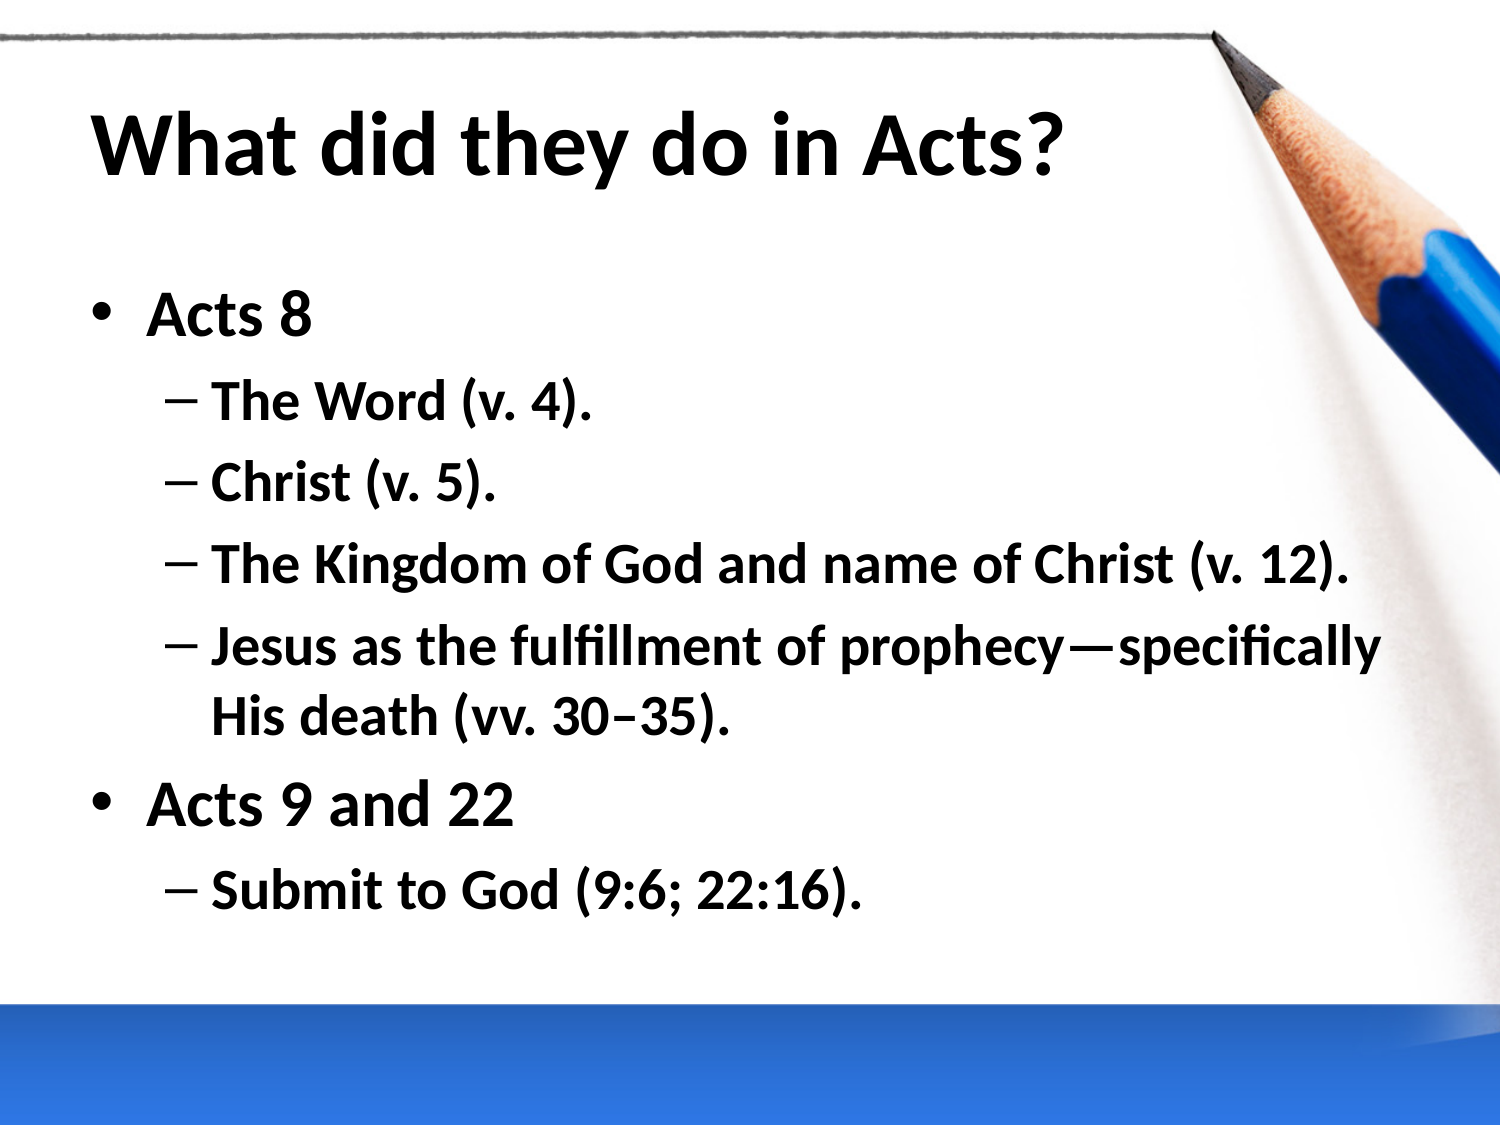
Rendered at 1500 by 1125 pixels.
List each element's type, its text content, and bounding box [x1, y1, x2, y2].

list Acts 8 The Word (v. 4). Christ (v. 5). The Kingdom of God and name of Christ (v. 12). Jesus as the fulfillment of prophecy—specifically His death (vv. 30–35). Acts 9 and 22 Submit to God (9:6; 22:16). [75, 262, 1425, 1005]
title What did they do in Acts? [75, 45, 1425, 233]
picture [0, 0, 1500, 1125]
